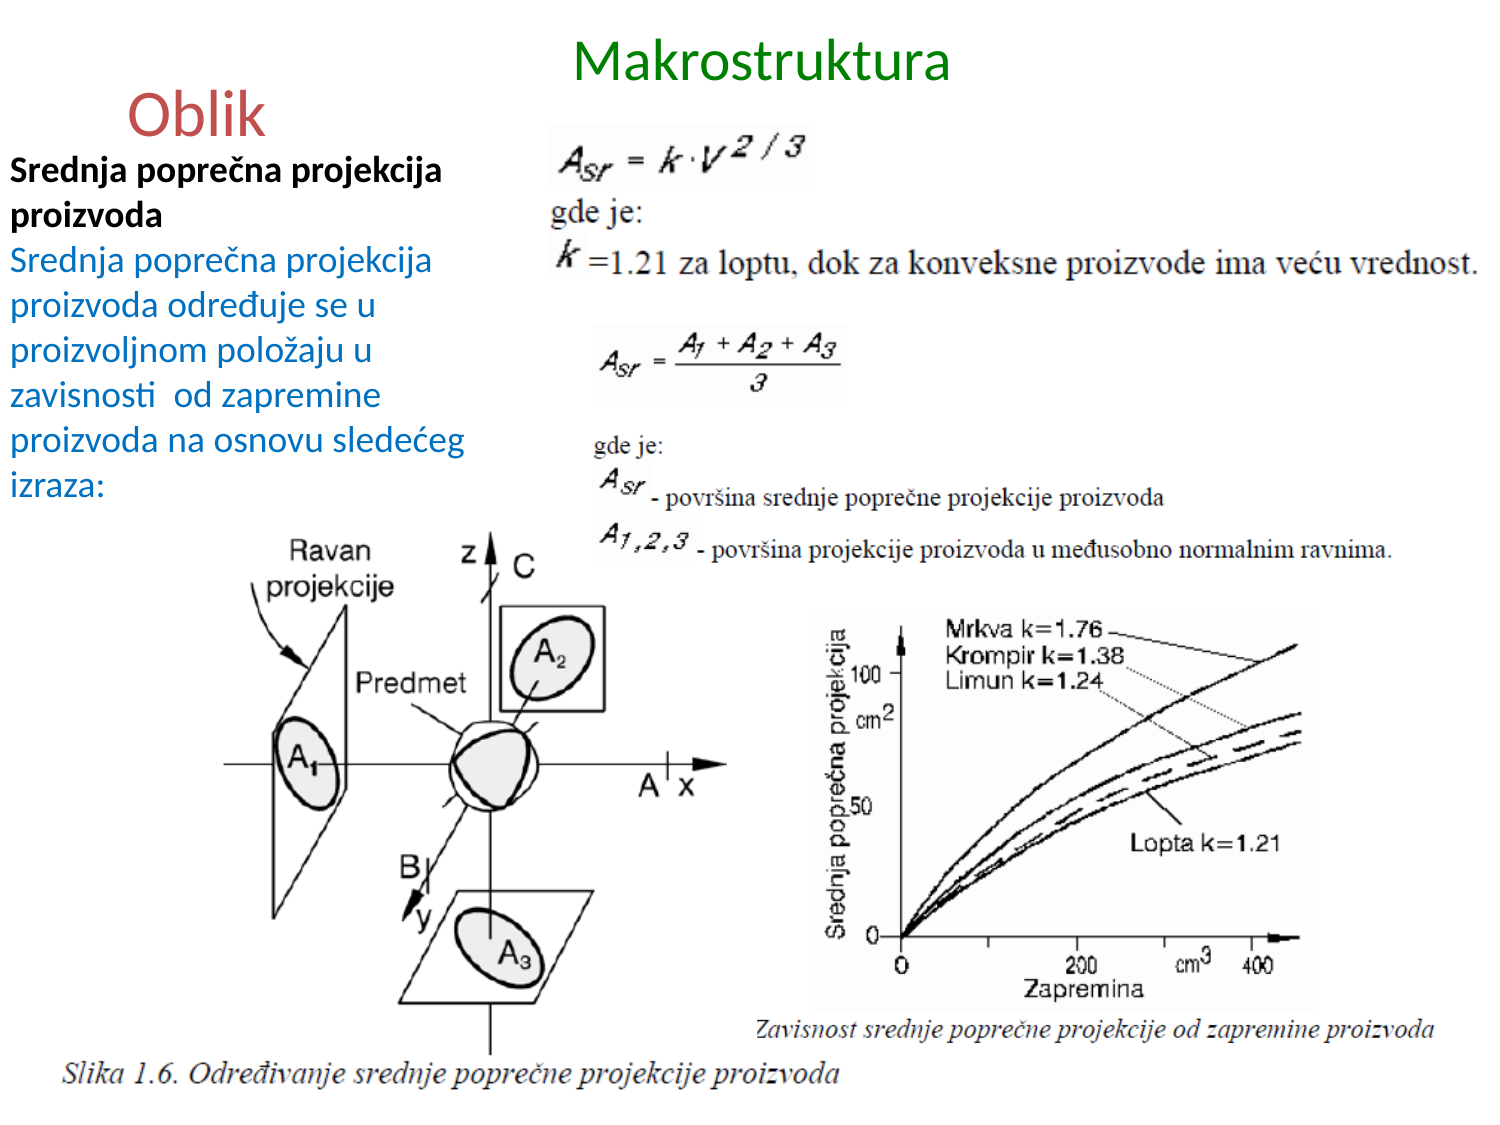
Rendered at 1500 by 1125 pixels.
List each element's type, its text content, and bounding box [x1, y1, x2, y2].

text_box Srednja poprečna projekcija proizvoda Srednja poprečna projekcija proizvoda određuje se u proizvoljnom položaju u zavisnosti od zapremine proizvoda na osnovu sledećeg izraza: [0, 137, 500, 506]
title Makrostruktura [237, 12, 1288, 100]
picture [5, 124, 1496, 1101]
subtitle [882, 404, 1500, 592]
text_box Oblik [112, 62, 364, 137]
